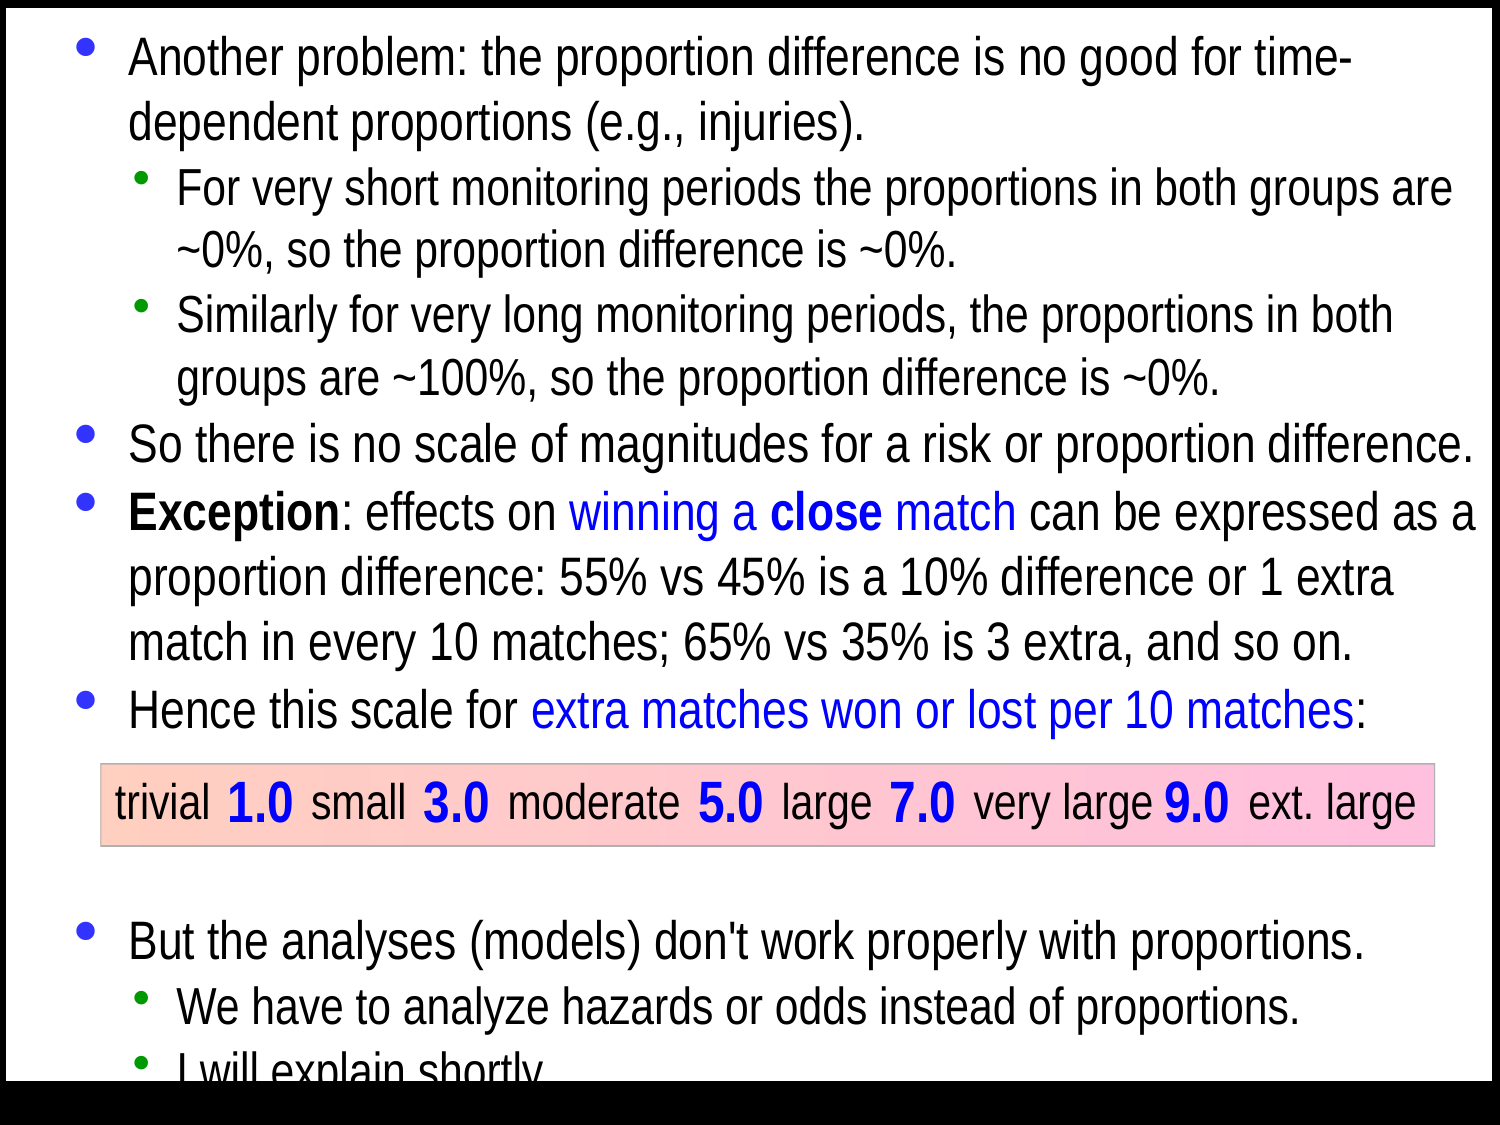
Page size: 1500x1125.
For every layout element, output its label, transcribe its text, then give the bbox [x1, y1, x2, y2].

list Another problem: the proportion difference is no good for time-dependent proportions (e.g., injuries). For very short monitoring periods the proportions in both groups are ~0%, so the proportion difference is ~0%. Similarly for very long monitoring periods, the proportions in both groups are ~100%, so the proportion difference is ~0%. So there is no scale of magnitudes for a risk or proportion difference. Exception: effects on winning a close match can be expressed as a proportion difference: 55% vs 45% is a 10% difference or 1 extra match in every 10 matches; 65% vs 35% is 3 extra, and so on. Hence this scale for extra matches won or lost per 10 matches: But the analyses (models) don't work properly with proportions. We have to analyze hazards or odds instead of proportions. I will explain shortly. [4, 6, 1494, 1083]
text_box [99, 763, 1436, 847]
